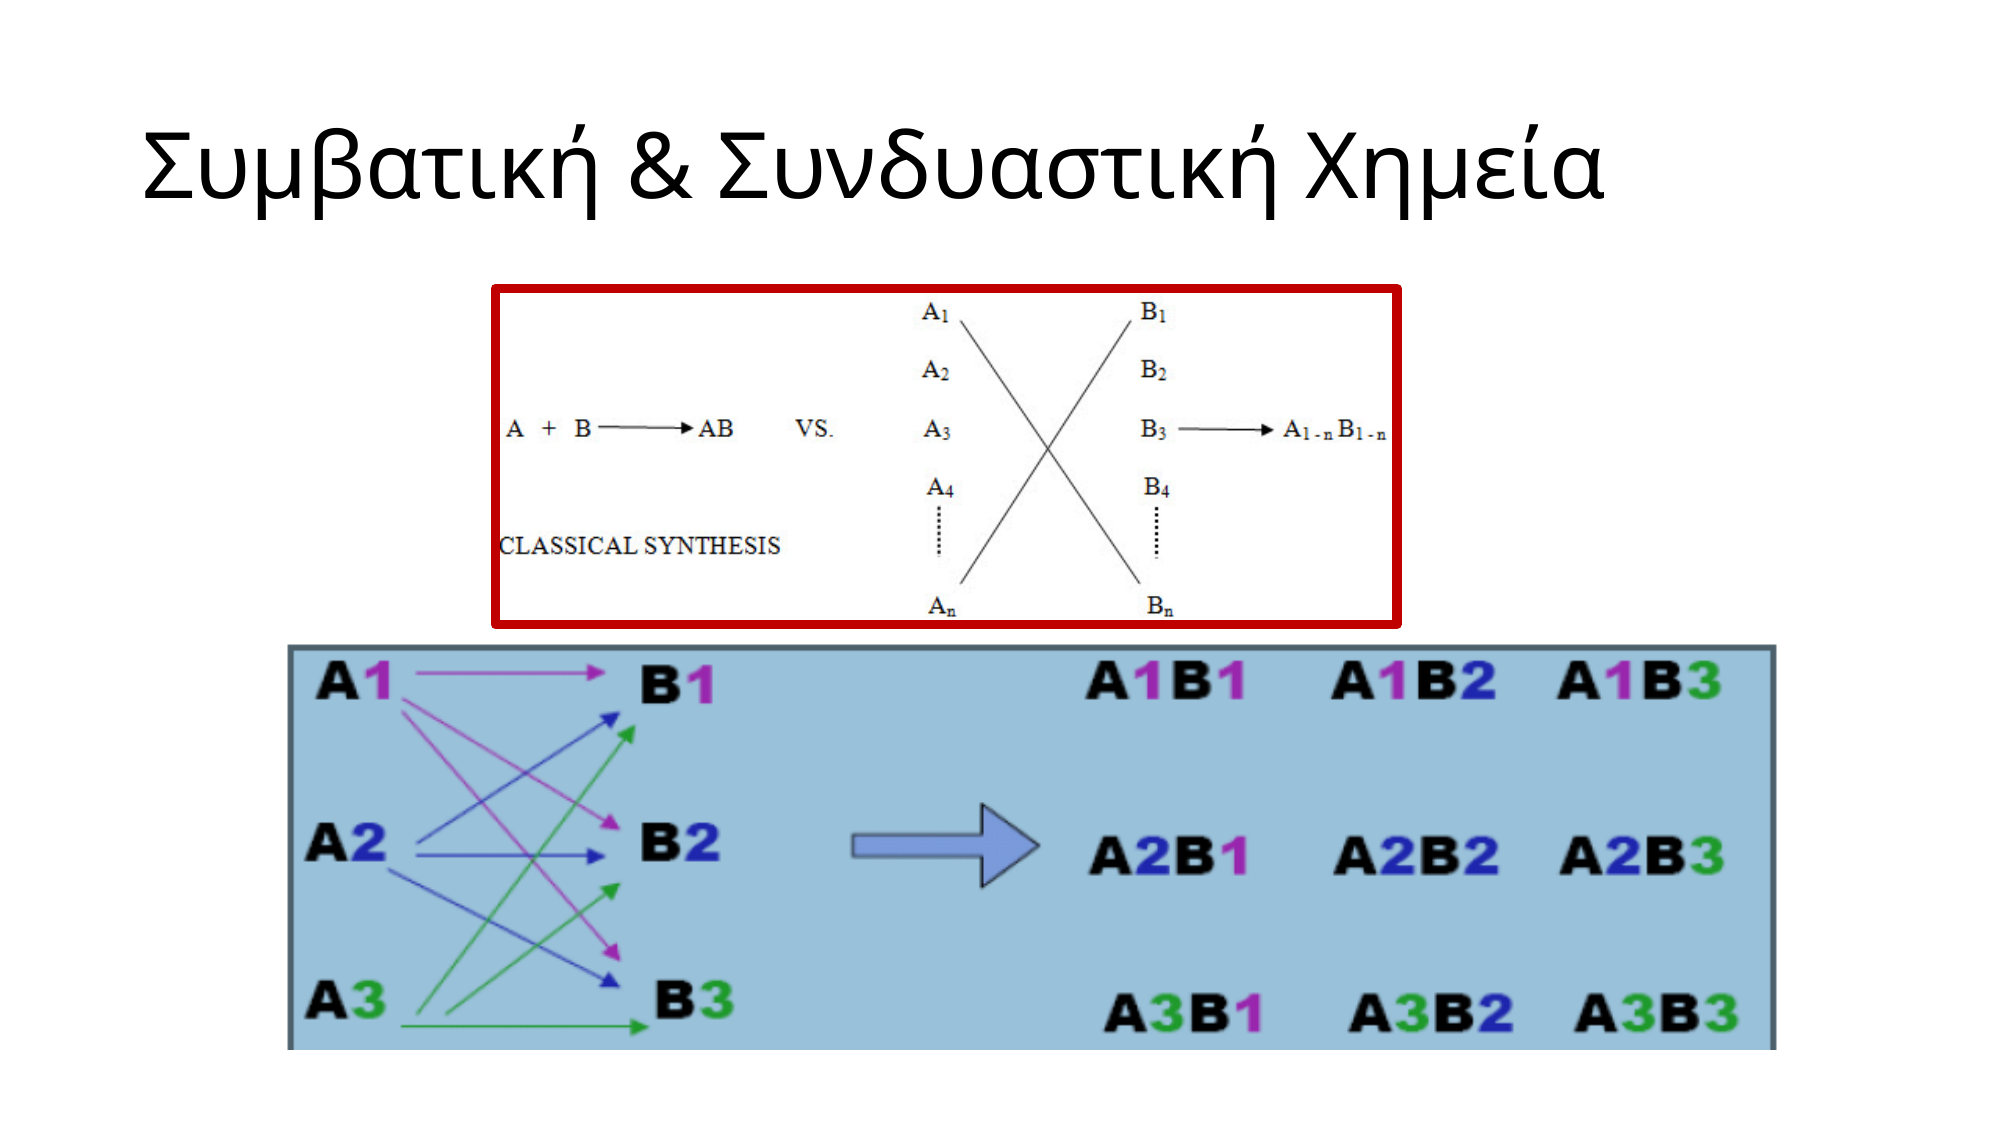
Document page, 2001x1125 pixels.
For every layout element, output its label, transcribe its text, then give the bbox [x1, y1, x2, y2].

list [274, 635, 1787, 1050]
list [499, 292, 1393, 620]
title Συμβατική & Συνδυαστική Χημεία [127, 59, 1853, 278]
